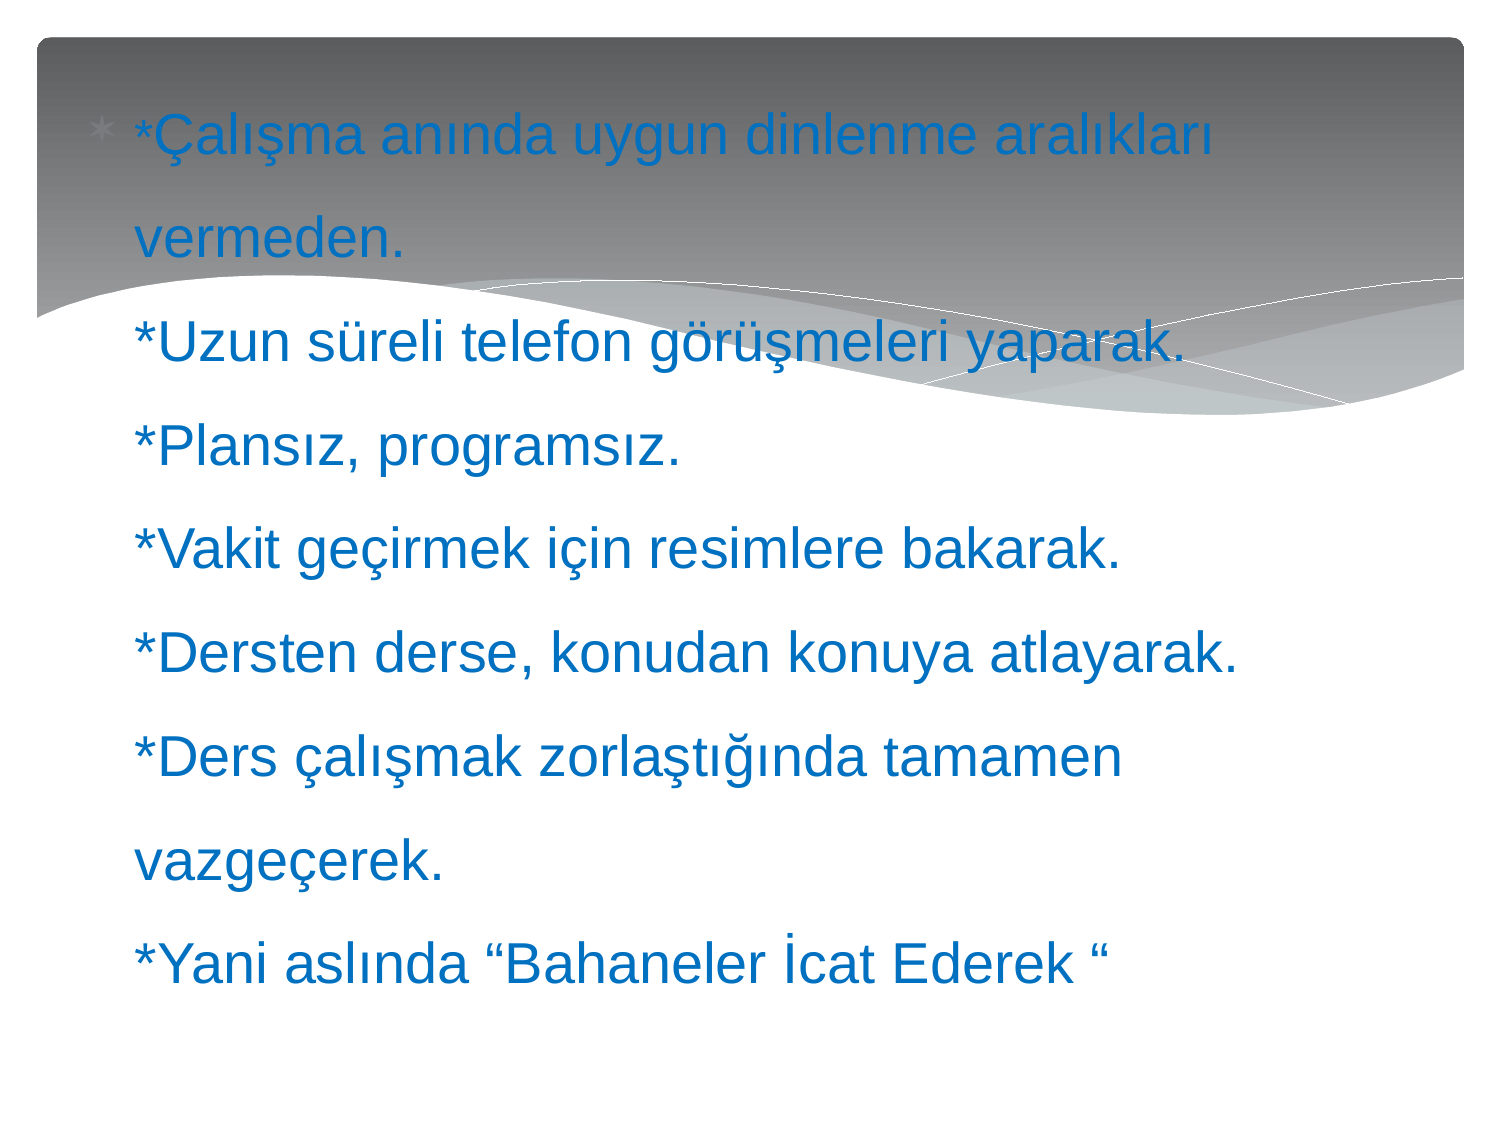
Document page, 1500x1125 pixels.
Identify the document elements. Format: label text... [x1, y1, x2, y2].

list *Çalışma anında uygun dinlenme aralıkları vermeden. *Uzun süreli telefon görüşmeleri yaparak. *Plansız, programsız. *Vakit geçirmek için resimlere bakarak. *Dersten derse, konudan konuya atlayarak. *Ders çalışmak zorlaştığında tamamen vazgeçerek. *Yani aslında “Bahaneler İcat Ederek “ [75, 54, 1425, 1005]
